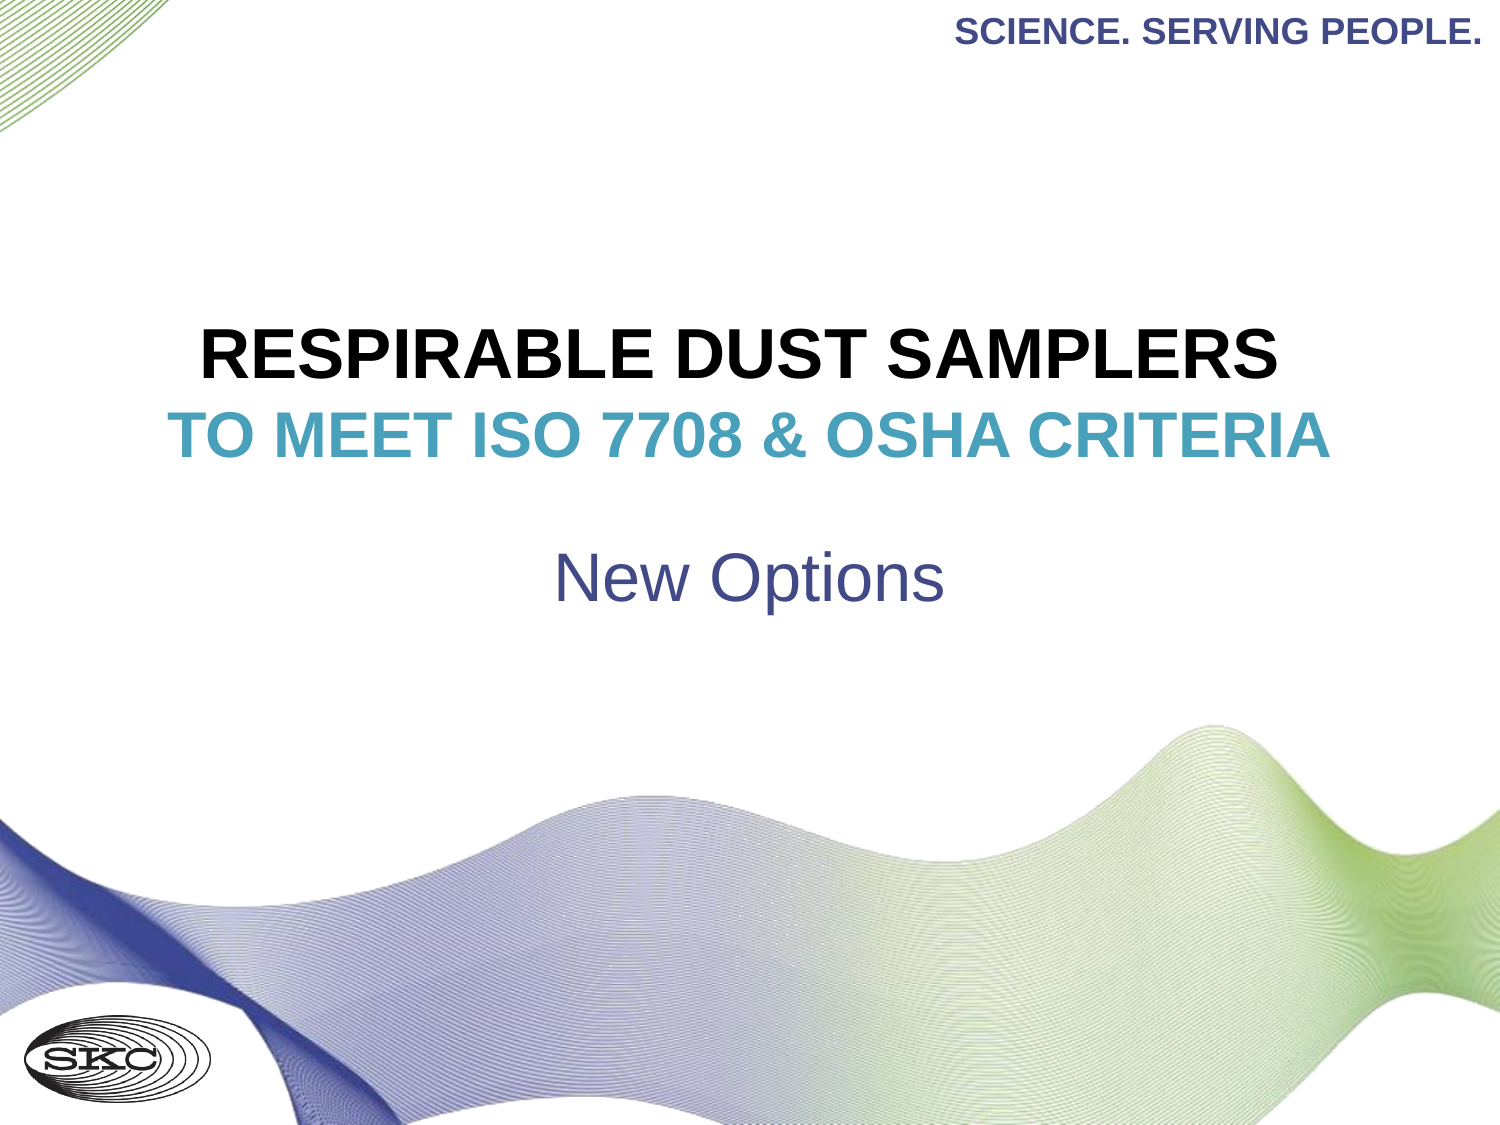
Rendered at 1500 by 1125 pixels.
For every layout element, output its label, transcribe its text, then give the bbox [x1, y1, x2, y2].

subtitle New Options [442, 525, 1058, 741]
title RESPIRABLE DUST SAMPLERS TO MEET ISO 7708 & OSHA CRITERIA [136, 287, 1364, 490]
picture [0, 0, 425, 229]
picture [0, 616, 1500, 1125]
